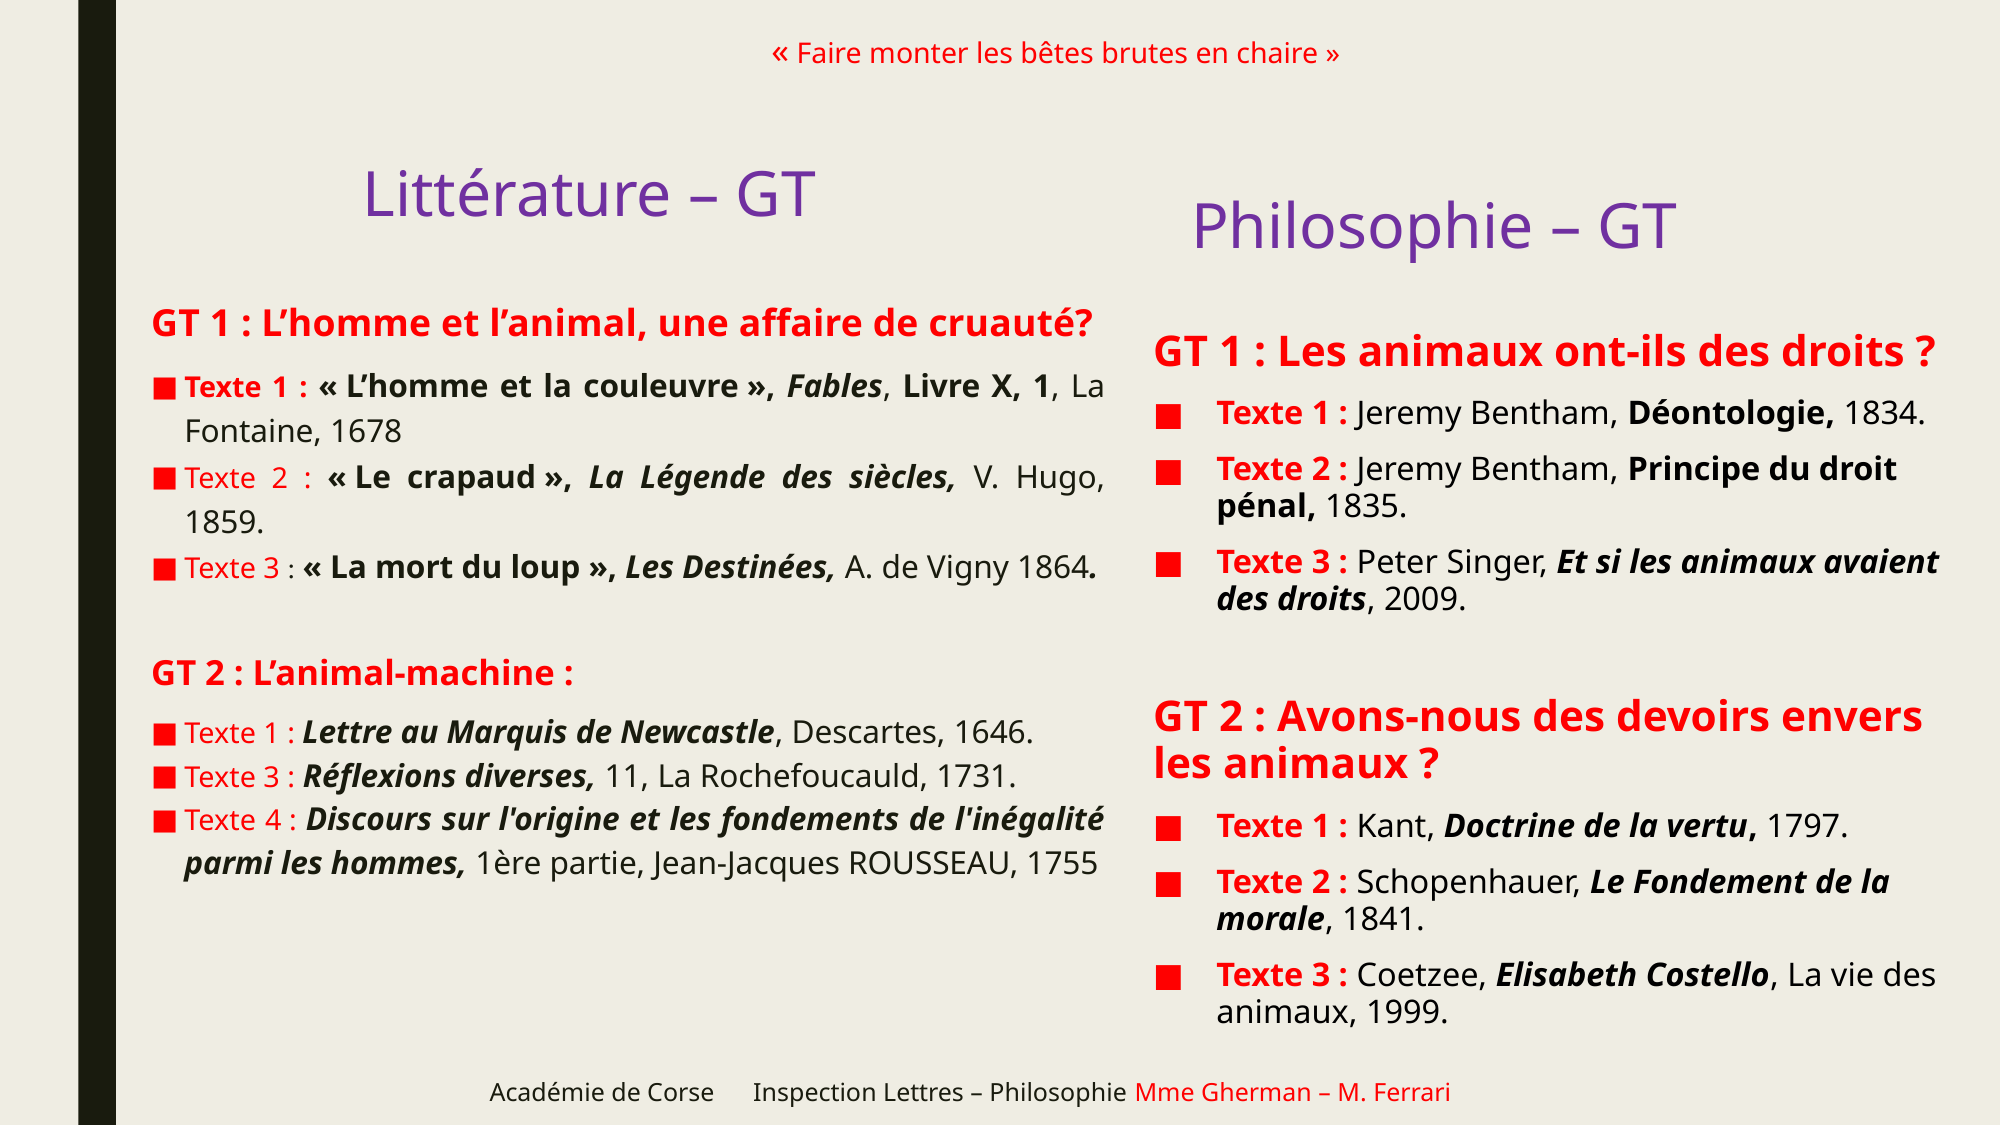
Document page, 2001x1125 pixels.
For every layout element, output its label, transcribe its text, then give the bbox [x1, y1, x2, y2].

title « Faire monter les bêtes brutes en chaire » [136, 26, 1977, 174]
list GT 1 : L’homme et l’animal, une affaire de cruauté? Texte 1 : « L’homme et la couleuvre », Fables, Livre X, 1, La Fontaine, 1678 Texte 2 : « Le crapaud », La Légende des siècles, V. Hugo, 1859. Texte 3 : « La mort du loup », Les Destinées, A. de Vigny 1864. GT 2 : L’animal-machine : Texte 1 : Lettre au Marquis de Newcastle, Descartes, 1646. Texte 3 : Réflexions diverses, 11, La Rochefoucauld, 1731. Texte 4 : Discours sur l'origine et les fondements de l'inégalité parmi les hommes, 1ère partie, Jean-Jacques ROUSSEAU, 1755 [136, 284, 1121, 984]
footer Académie de Corse Inspection Lettres – Philosophie Mme Gherman – M. Ferrari [474, 1058, 1505, 1125]
list Littérature – GT [225, 141, 954, 237]
list Philosophie – GT [1070, 173, 1800, 269]
list GT 1 : Les animaux ont-ils des droits ? Texte 1 : Jeremy Bentham, Déontologie, 1834. Texte 2 : Jeremy Bentham, Principe du droit pénal, 1835. Texte 3 : Peter Singer, Et si les animaux avaient des droits, 2009. GT 2 : Avons-nous des devoirs envers les animaux ? Texte 1 : Kant, Doctrine de la vertu, 1797. Texte 2 : Schopenhauer, Le Fondement de la morale, 1841. Texte 3 : Coetzee, Elisabeth Costello, La vie des animaux, 1999. [1138, 320, 2000, 1041]
